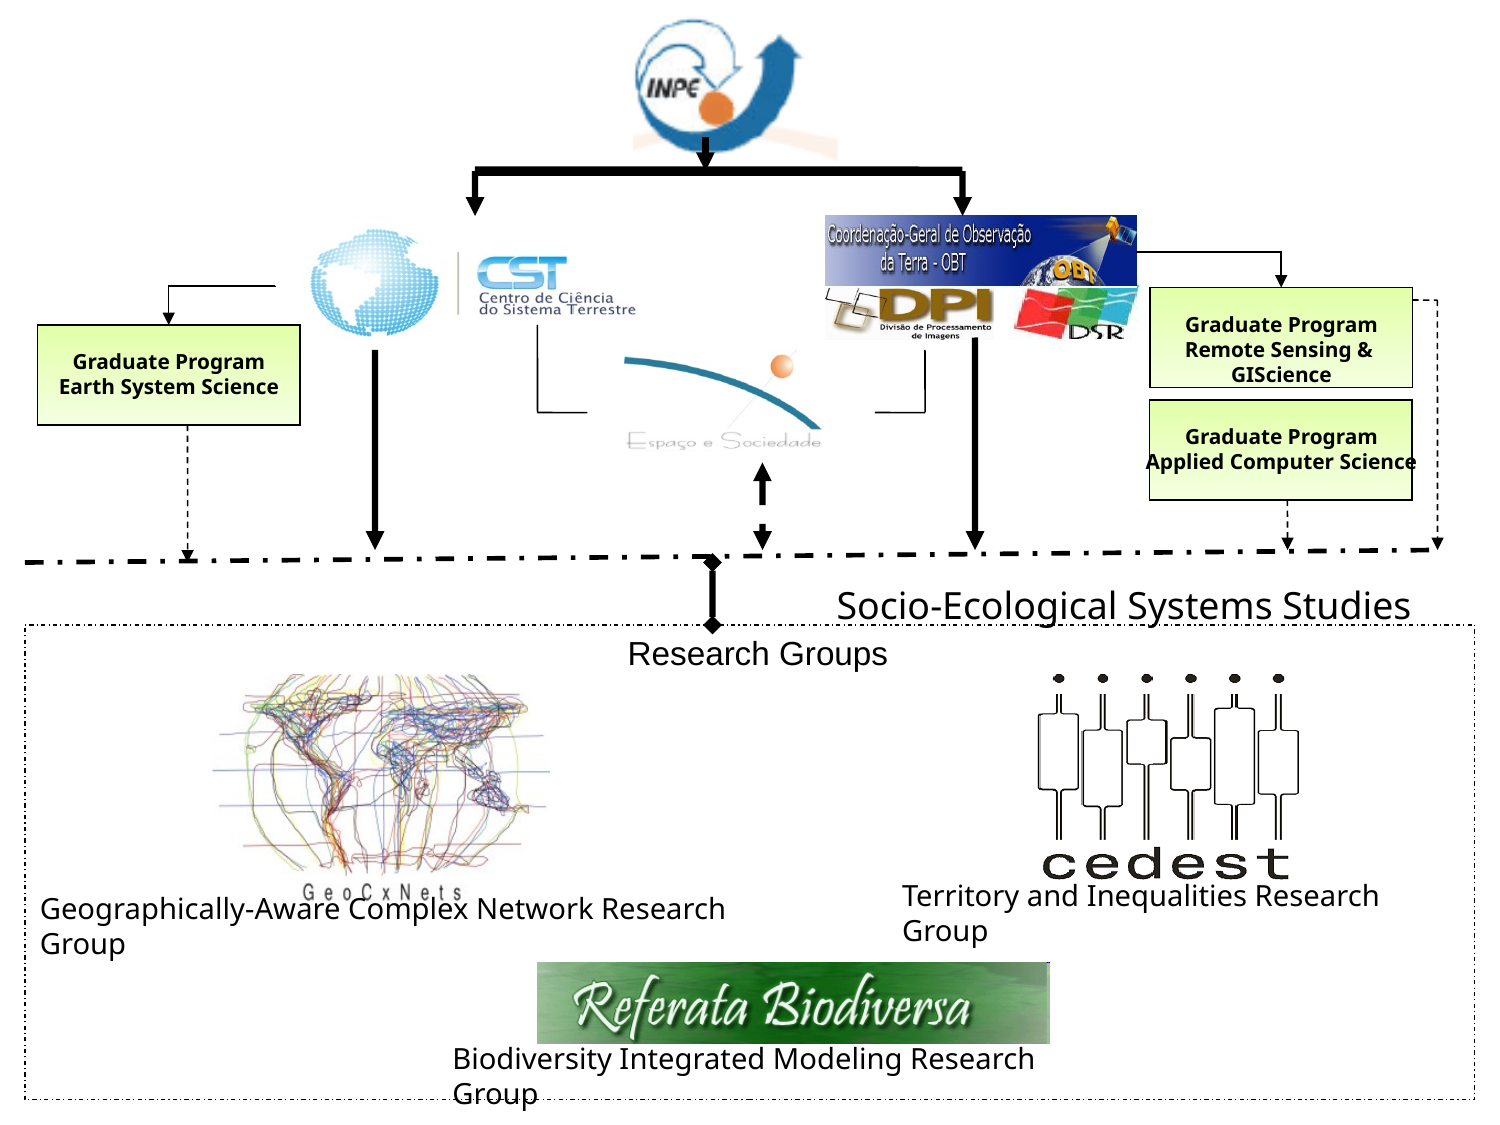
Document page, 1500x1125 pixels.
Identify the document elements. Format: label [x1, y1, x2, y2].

text_box [24, 0, 1476, 1101]
